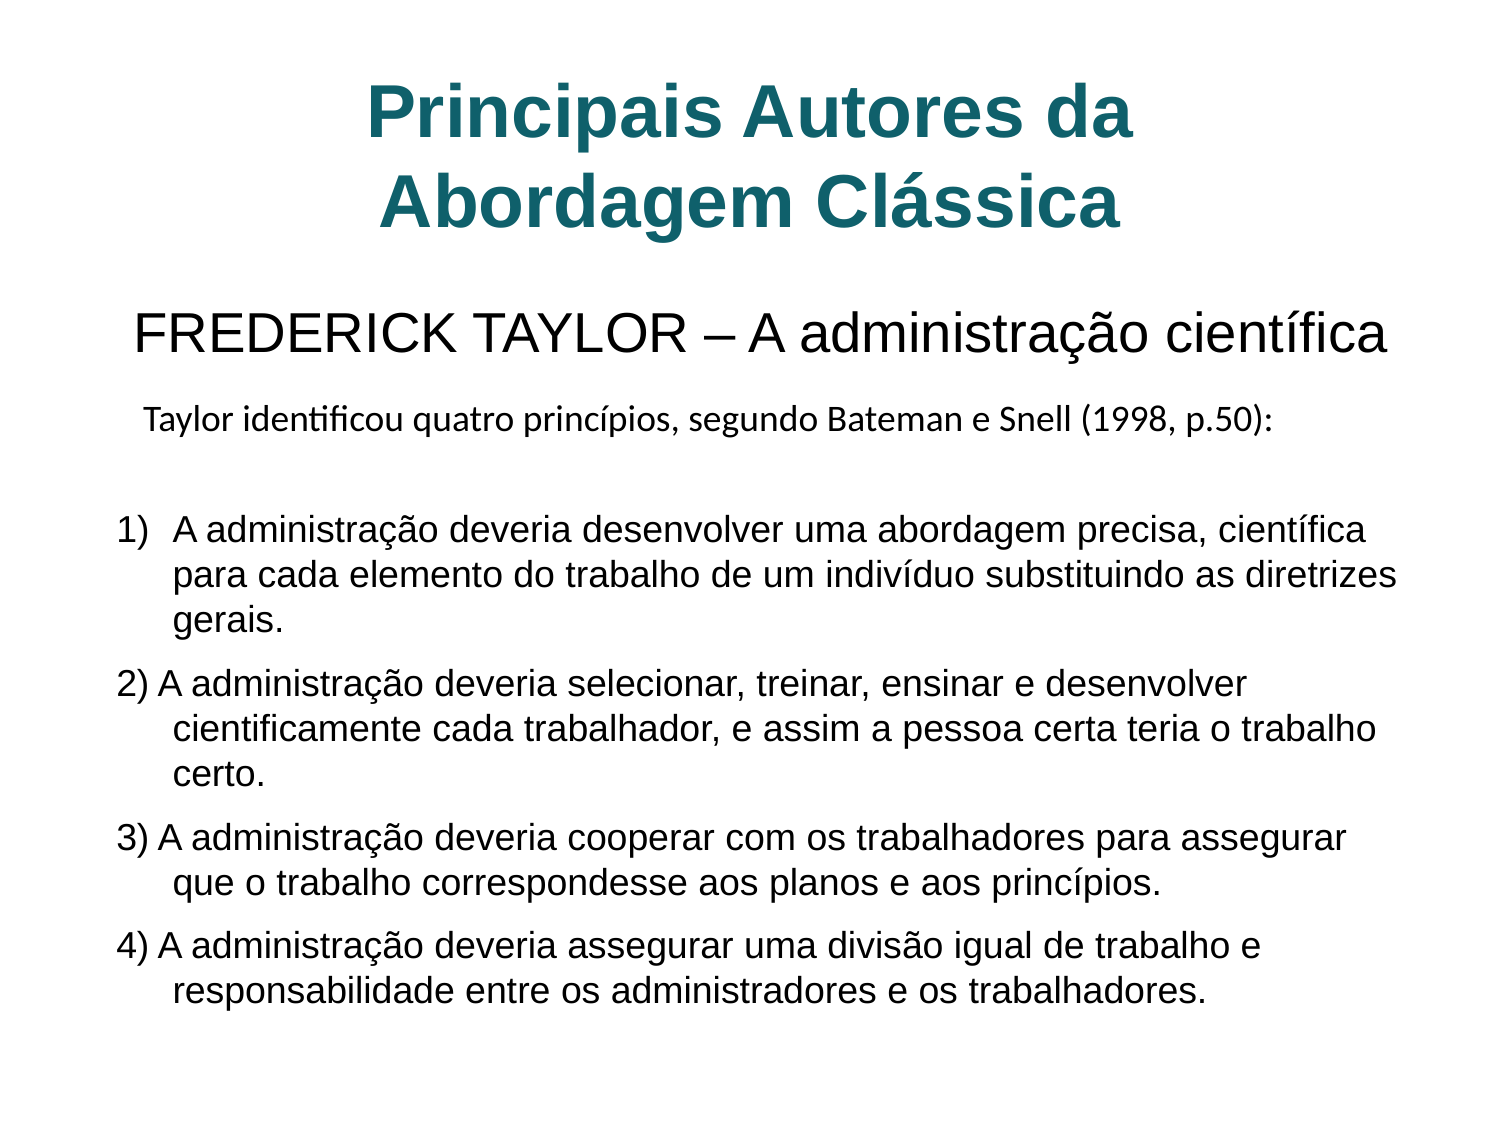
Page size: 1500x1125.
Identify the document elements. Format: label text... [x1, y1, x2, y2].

text_box Principais Autores da Abordagem Clássica [159, 54, 1341, 250]
text_box FREDERICK TAYLOR – A administração científica [69, 288, 1452, 371]
text_box A administração deveria desenvolver uma abordagem precisa, científica para cada elemento do trabalho de um indivíduo substituindo as diretrizes gerais. 2) A administração deveria selecionar, treinar, ensinar e desenvolver cientificamente cada trabalhador, e assim a pessoa certa teria o trabalho certo. 3) A administração deveria cooperar com os trabalhadores para assegurar que o trabalho correspondesse aos planos e aos princípios. 4) A administração deveria assegurar uma divisão igual de trabalho e responsabilidade entre os administradores e os trabalhadores. [101, 497, 1431, 1019]
text_box Taylor identificou quatro princípios, segundo Bateman e Snell (1998, p.50): [129, 386, 1289, 446]
